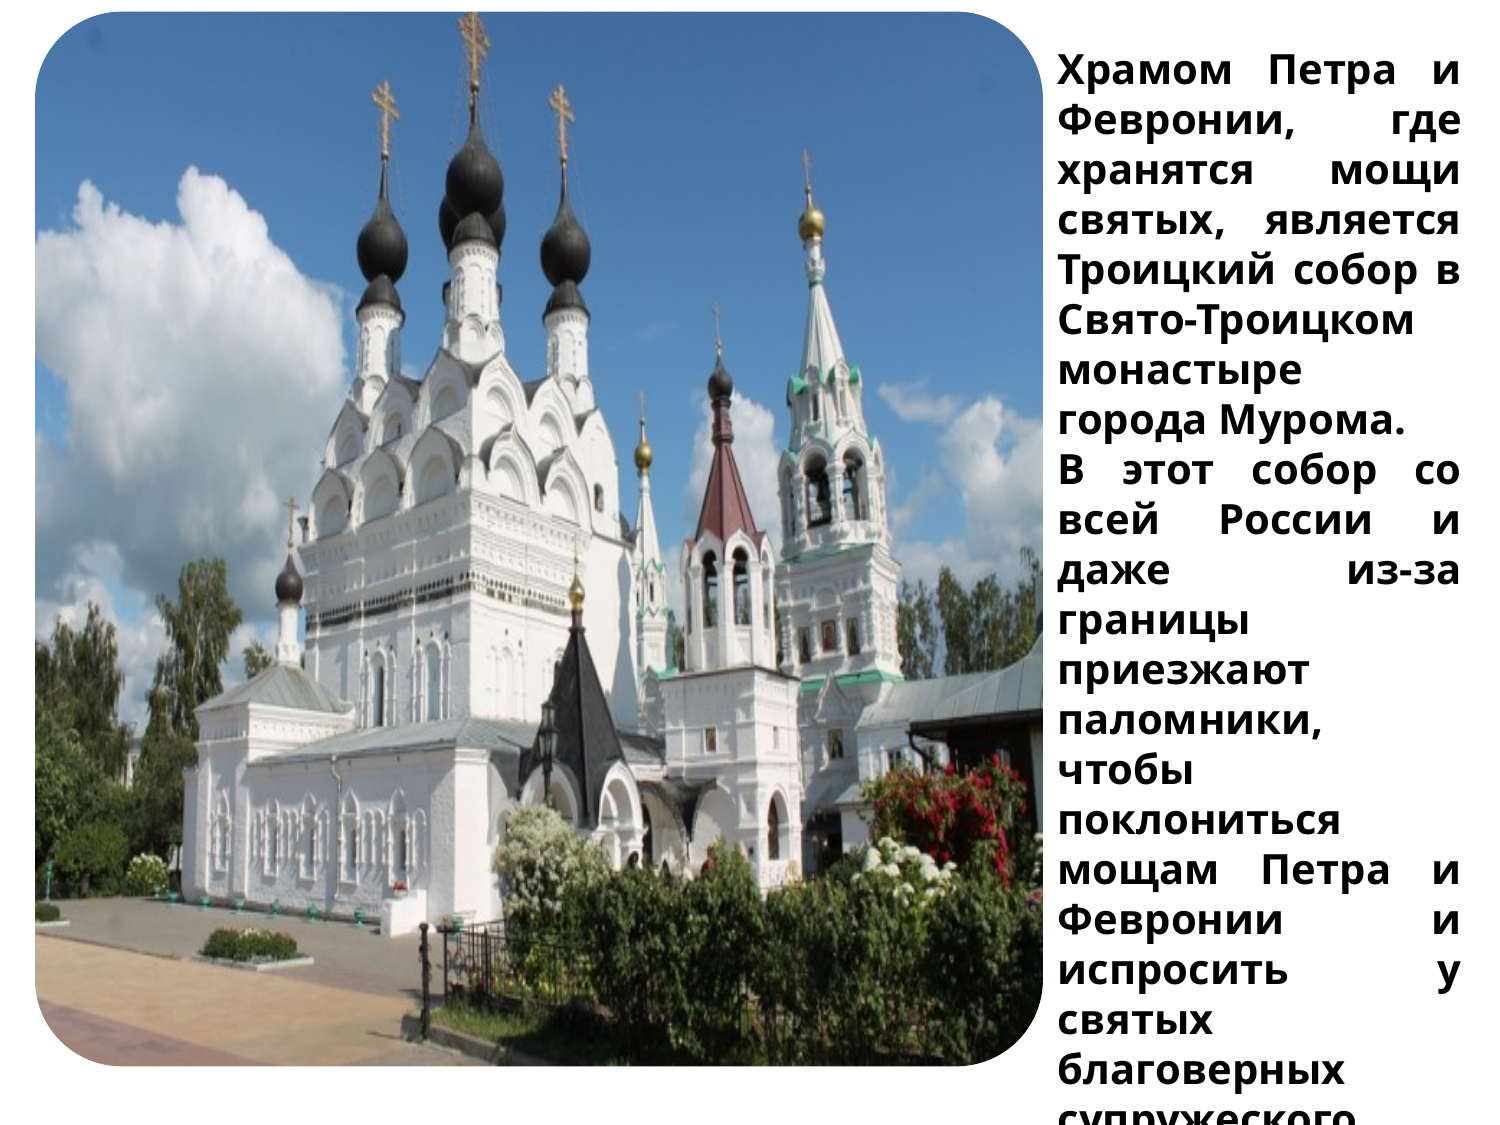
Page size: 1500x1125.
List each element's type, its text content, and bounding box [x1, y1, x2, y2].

picture [34, 11, 1044, 1067]
text_box Храмом Петра и Февронии, где хранятся мощи святых, является Троицкий собор в Свято-Троицком монастыре города Мурома. В этот собор со всей России и даже из-за границы приезжают паломники, чтобы поклониться мощам Петра и Февронии и испросить у святых благоверных супружеского счастья, истинной любви и верности. [1042, 35, 1477, 1125]
